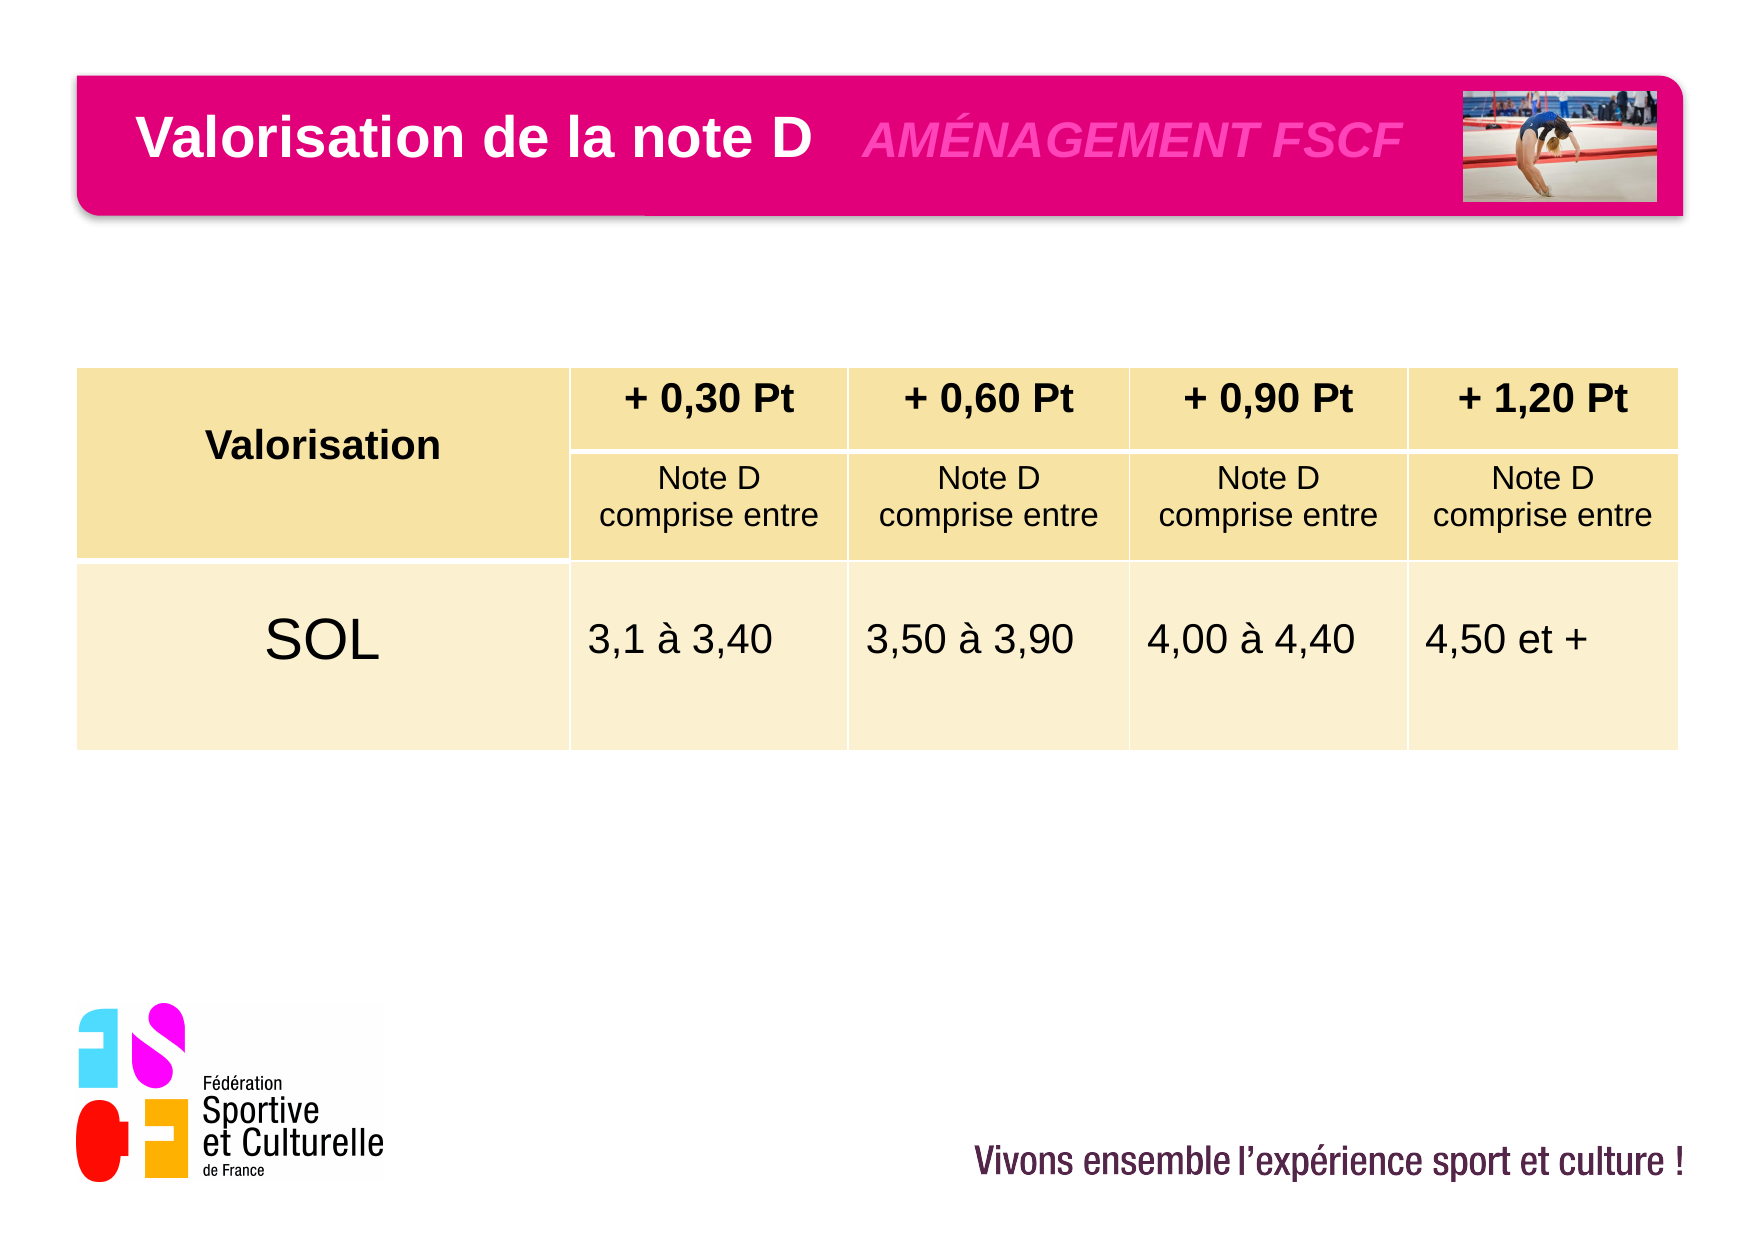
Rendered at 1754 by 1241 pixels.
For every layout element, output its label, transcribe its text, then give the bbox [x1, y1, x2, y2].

table_cell 3,1 à 3,40 [571, 562, 847, 750]
table_header Valorisation [77, 368, 569, 558]
table_cell Note D comprise entre [849, 454, 1129, 560]
table_cell Note D comprise entre [1130, 454, 1407, 560]
table_cell SOL [77, 564, 569, 750]
table_header + 0,30 Pt [571, 368, 847, 449]
title Valorisation de la note D aménagement FSCf [76, 75, 1684, 216]
table_header + 1,20 Pt [1409, 368, 1678, 449]
table_cell 3,50 à 3,90 [849, 562, 1129, 750]
picture [76, 1003, 383, 1182]
table_cell Note D comprise entre [1409, 454, 1678, 560]
table_header + 0,90 Pt [1130, 368, 1407, 449]
table_header + 0,60 Pt [849, 368, 1129, 449]
picture [974, 1144, 1682, 1182]
table_cell 4,50 et + [1409, 562, 1678, 750]
table_cell Note D comprise entre [571, 454, 847, 560]
picture [1463, 90, 1657, 202]
table_cell 4,00 à 4,40 [1130, 562, 1407, 750]
